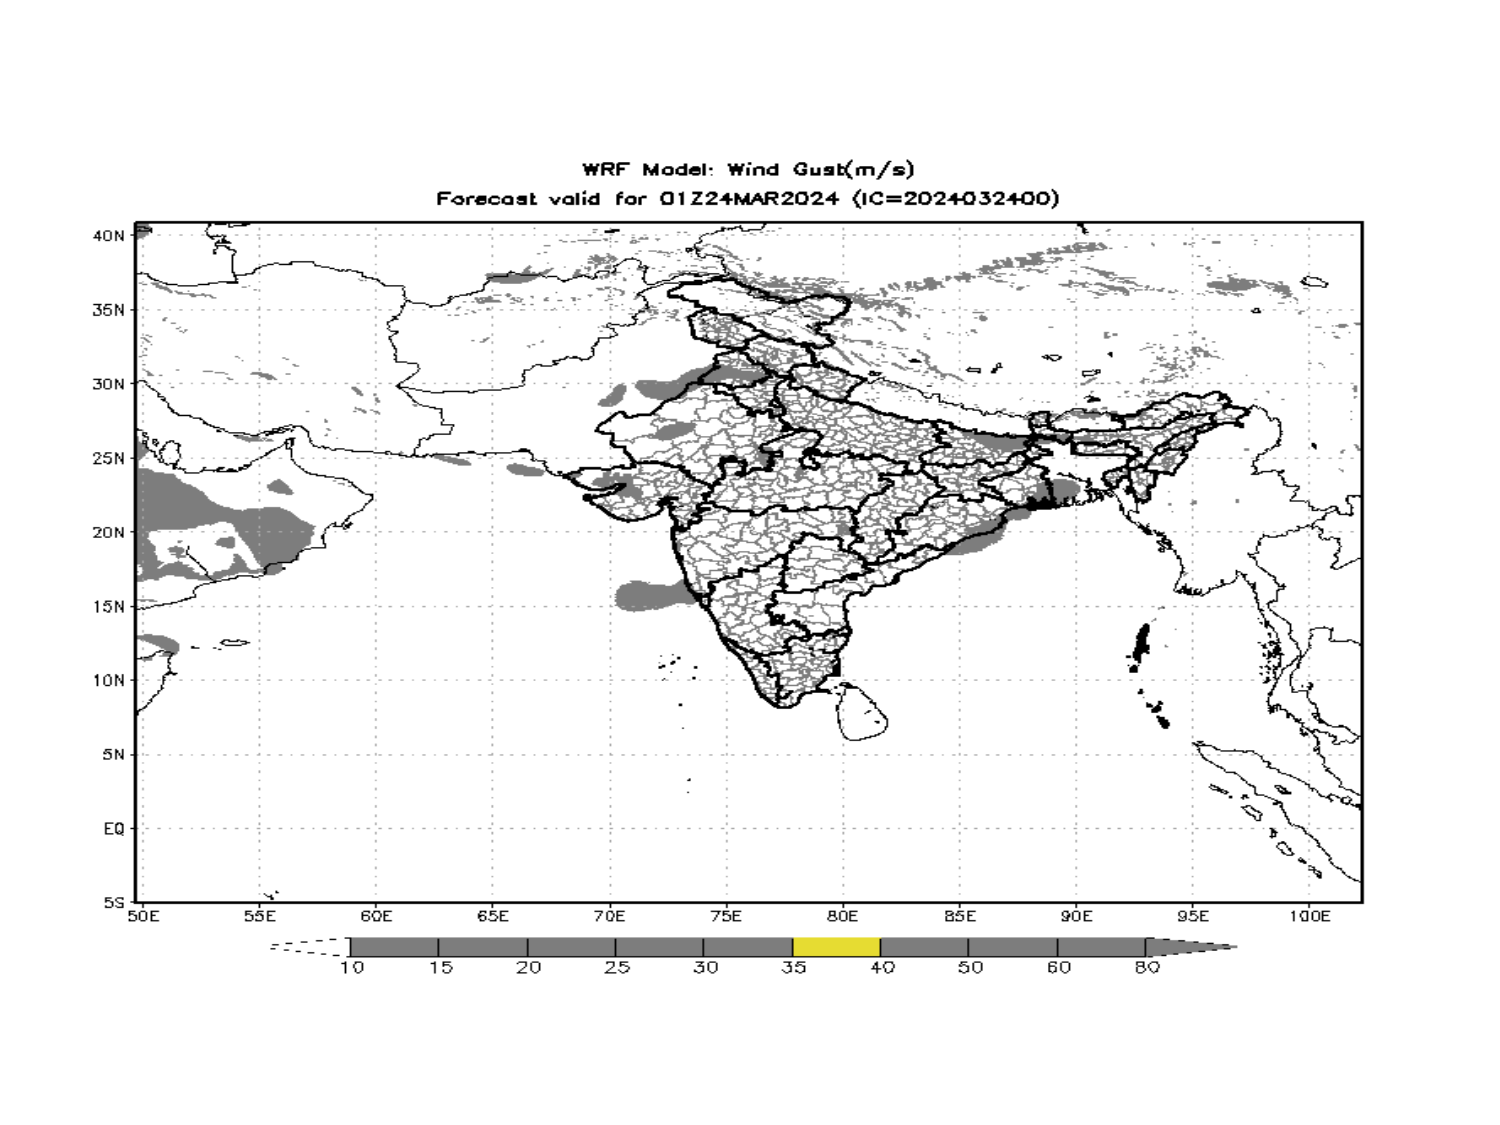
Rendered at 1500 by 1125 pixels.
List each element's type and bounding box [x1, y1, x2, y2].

picture [74, 149, 1426, 976]
